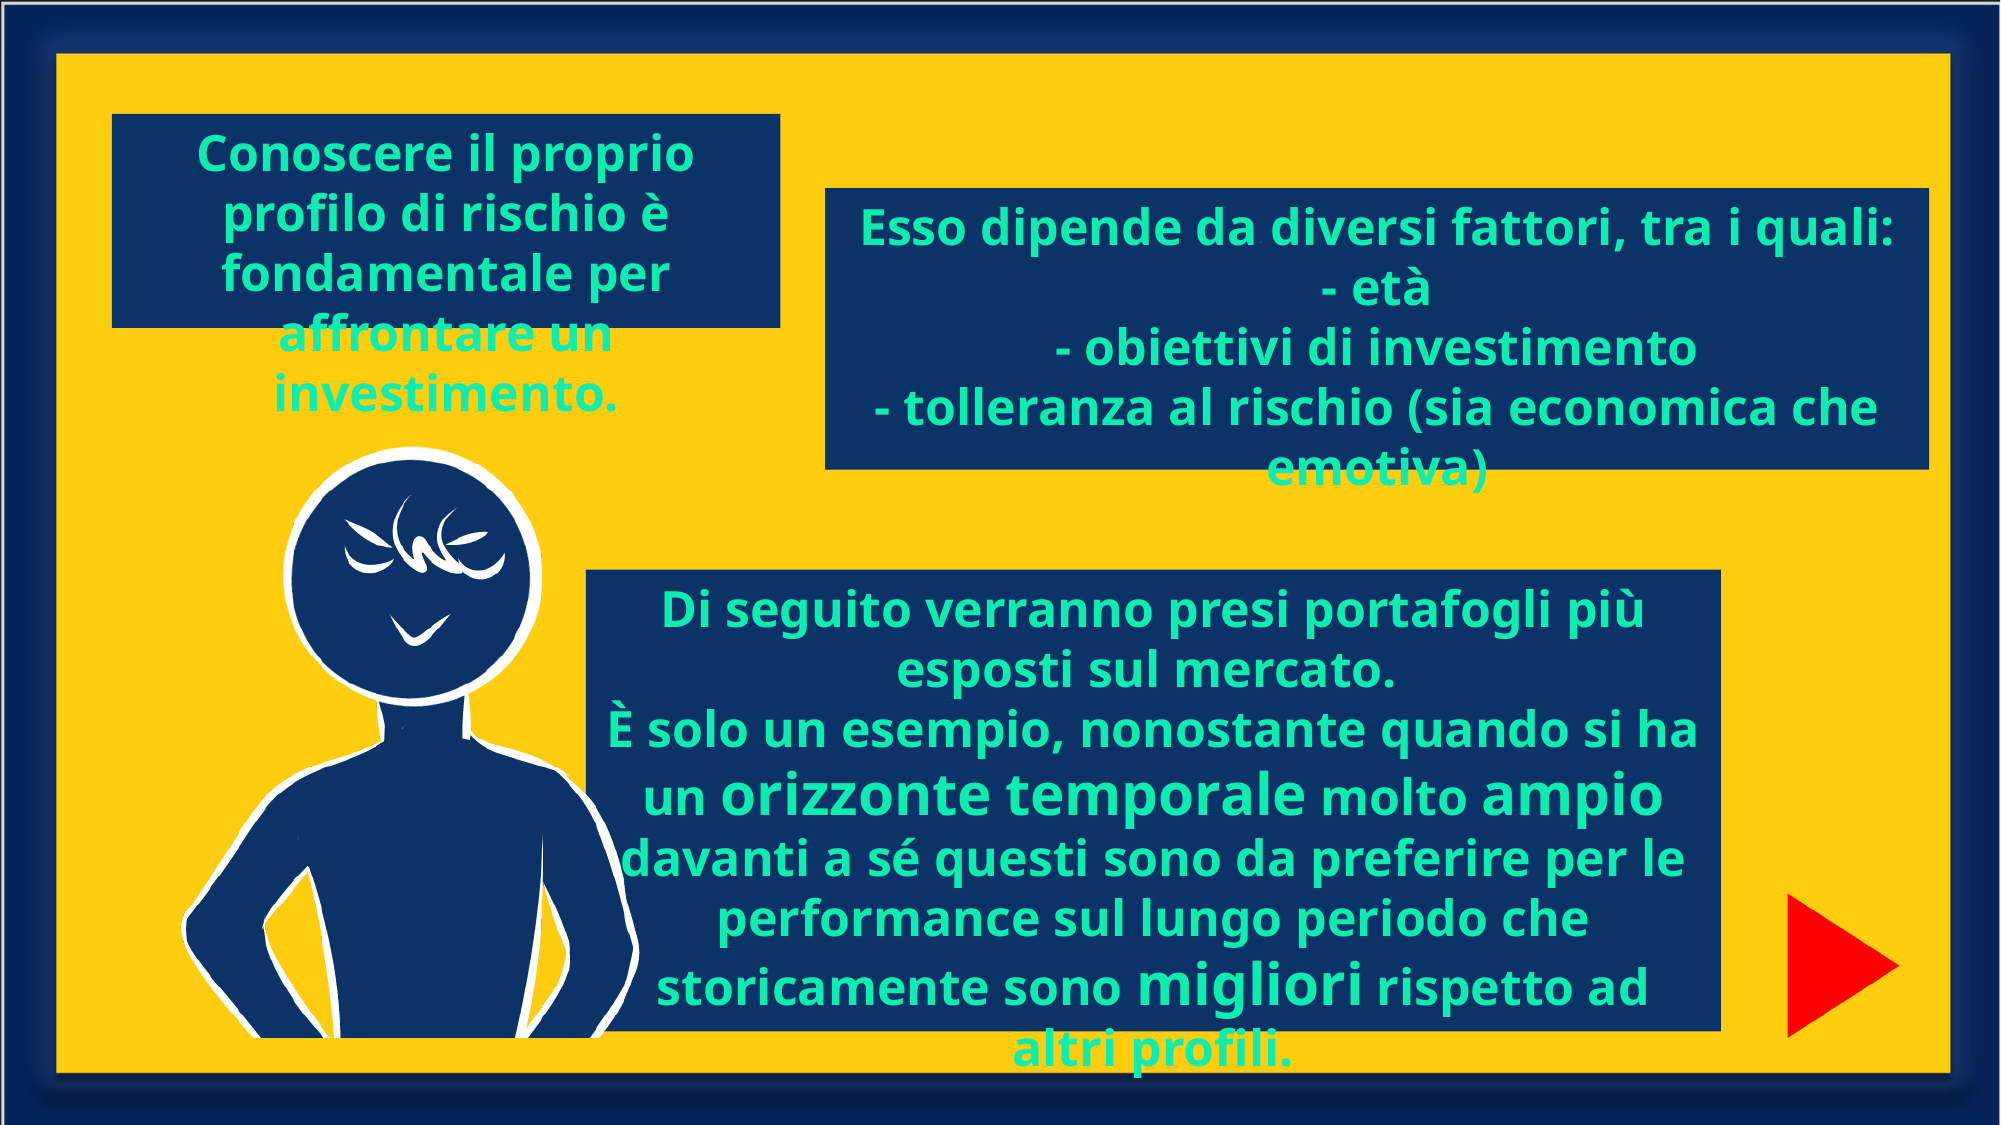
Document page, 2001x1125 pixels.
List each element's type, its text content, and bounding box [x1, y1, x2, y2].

text_box Di seguito verranno presi portafogli più esposti sul mercato. È solo un esempio, nonostante quando si ha un orizzonte temporale molto ampio davanti a sé questi sono da preferire per le performance sul lungo periodo che storicamente sono migliori rispetto ad altri profili. [845, 569, 1721, 1032]
text_box Esso dipende da diversi fattori, tra i quali: - età - obiettivi di investimento - tolleranza al rischio (sia economica che emotiva) [825, 188, 1930, 470]
text_box Conoscere il proprio profilo di rischio è fondamentale per affrontare un investimento. [111, 113, 781, 215]
picture [0, 0, 2001, 1125]
